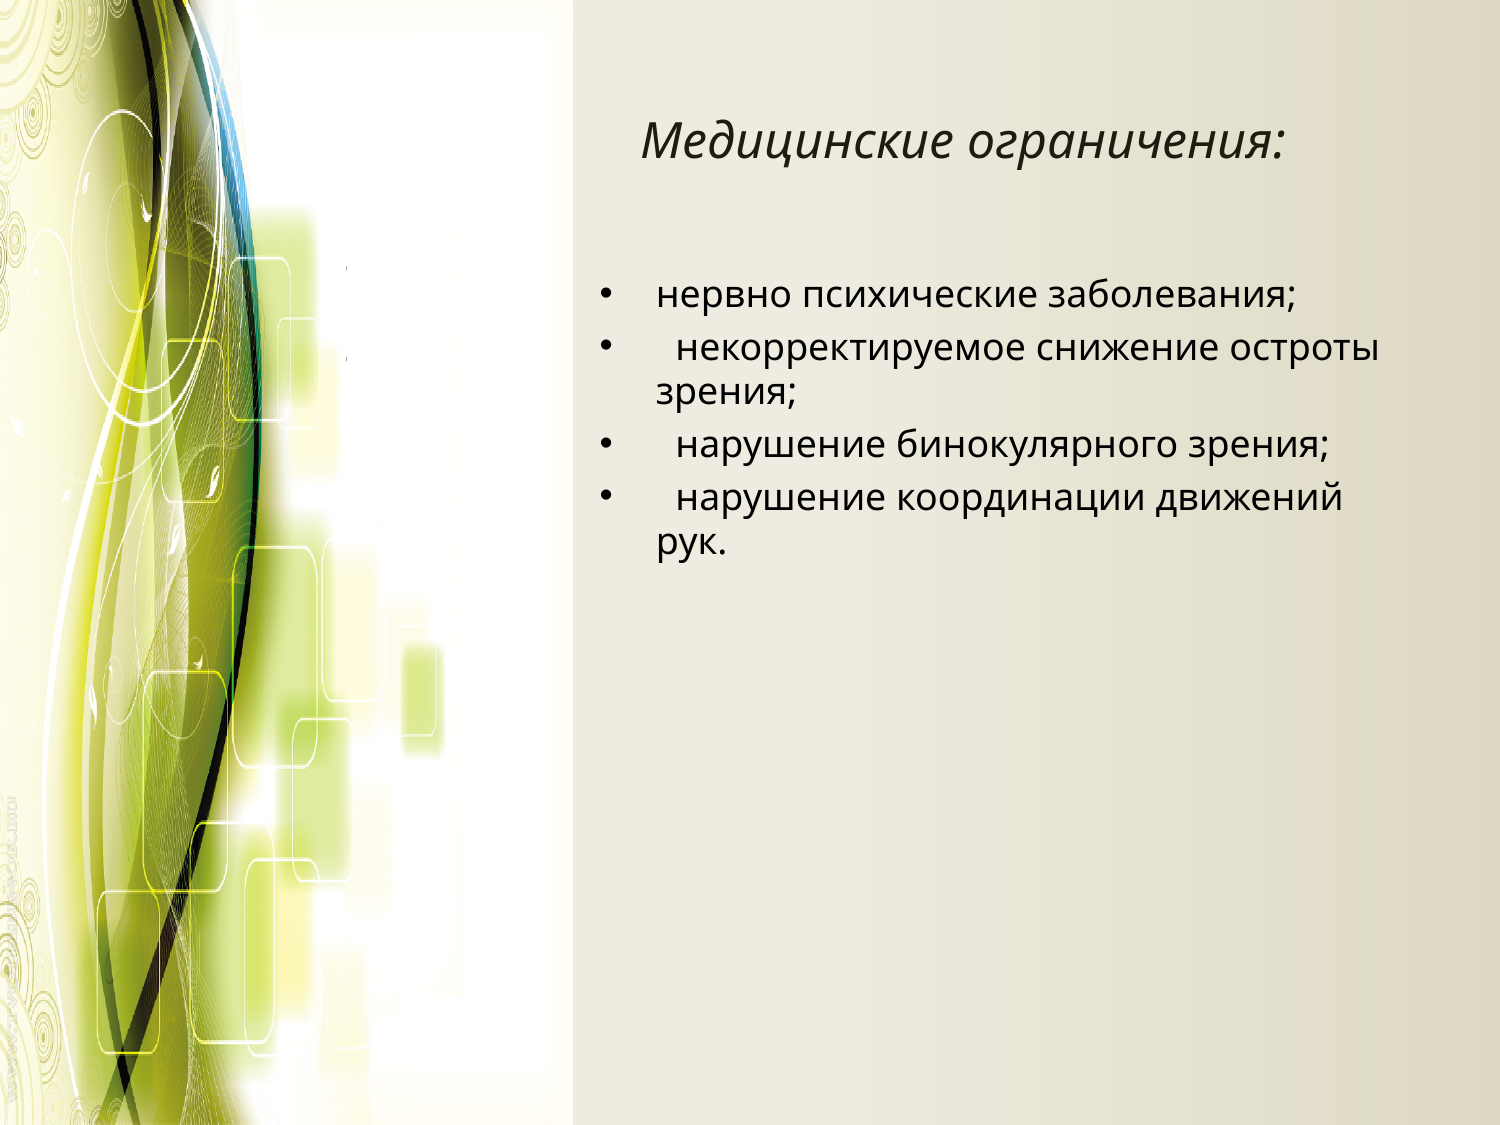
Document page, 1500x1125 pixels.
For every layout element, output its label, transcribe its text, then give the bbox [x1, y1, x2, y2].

list нервно психические заболевания; некорректируемое снижение остроты зрения; нарушение бинокулярного зрения; нарушение координации движений рук. [584, 262, 1425, 1005]
title Медицинские ограничения: [501, 45, 1425, 233]
picture [0, 0, 573, 1125]
